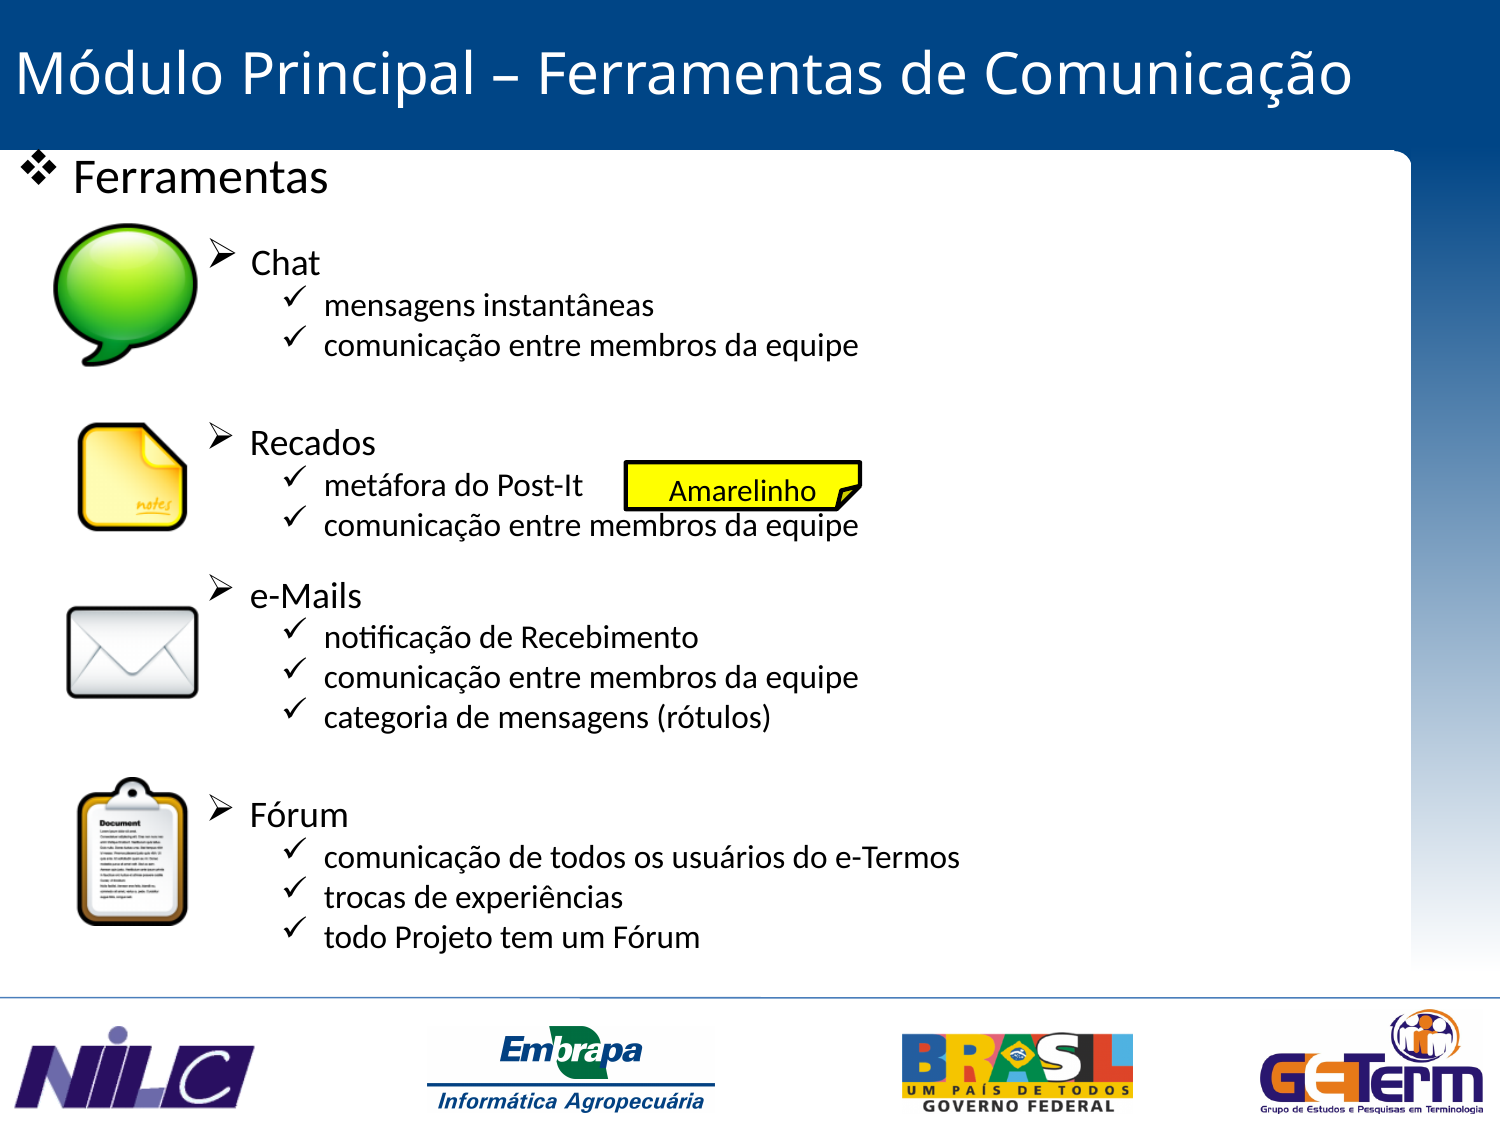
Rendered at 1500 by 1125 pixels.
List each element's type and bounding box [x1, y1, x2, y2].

picture [58, 402, 207, 551]
picture [1260, 1009, 1483, 1114]
picture [58, 578, 207, 727]
picture [58, 777, 207, 926]
picture [51, 221, 200, 370]
picture [902, 1032, 1133, 1114]
text_box [0, 0, 1500, 973]
picture [11, 1025, 258, 1112]
